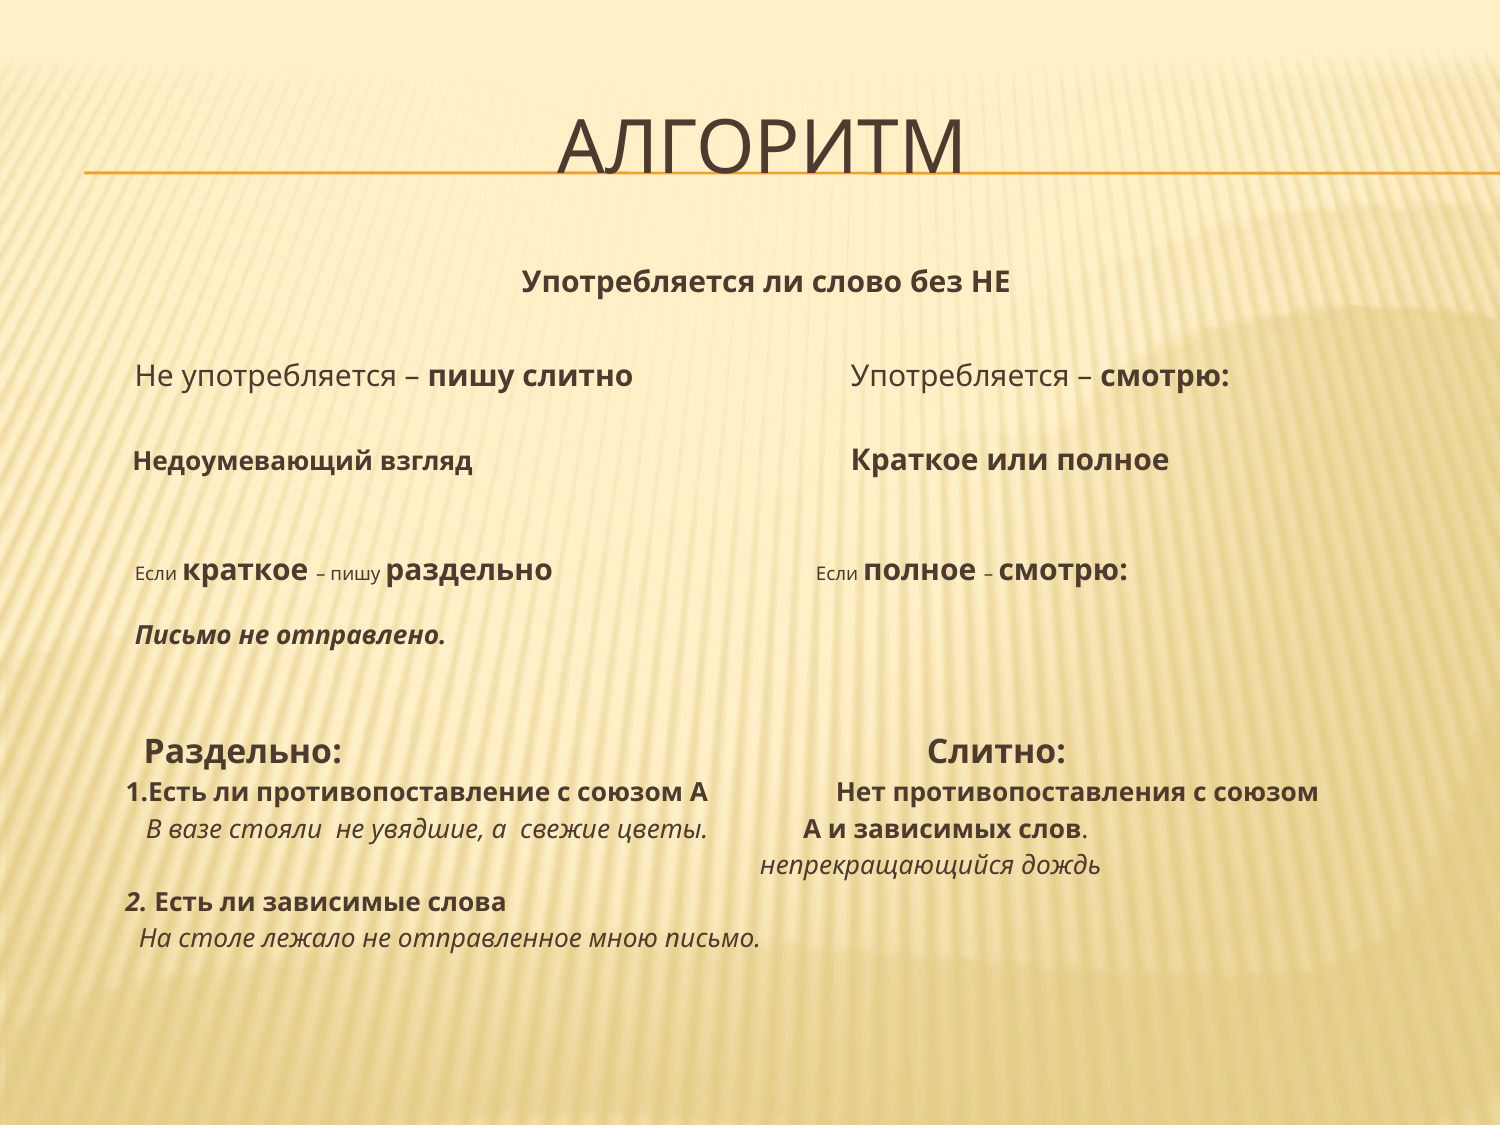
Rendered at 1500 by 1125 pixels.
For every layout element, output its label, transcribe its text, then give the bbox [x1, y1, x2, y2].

list Употребляется ли слово без НЕ Не употребляется – пишу слитно Употребляется – смотрю: Недоумевающий взгляд Краткое или полное Если краткое – пишу раздельно Если полное – смотрю: Письмо не отправлено. Раздельно: Слитно: 1.Есть ли противопоставление с союзом А Нет противопоставления с союзом В вазе стояли не увядшие, а свежие цветы. А и зависимых слов. непрекращающийся дождь 2. Есть ли зависимые слова На столе лежало не отправленное мною письмо. [50, 254, 1475, 998]
title алгоритм [50, 75, 1475, 213]
